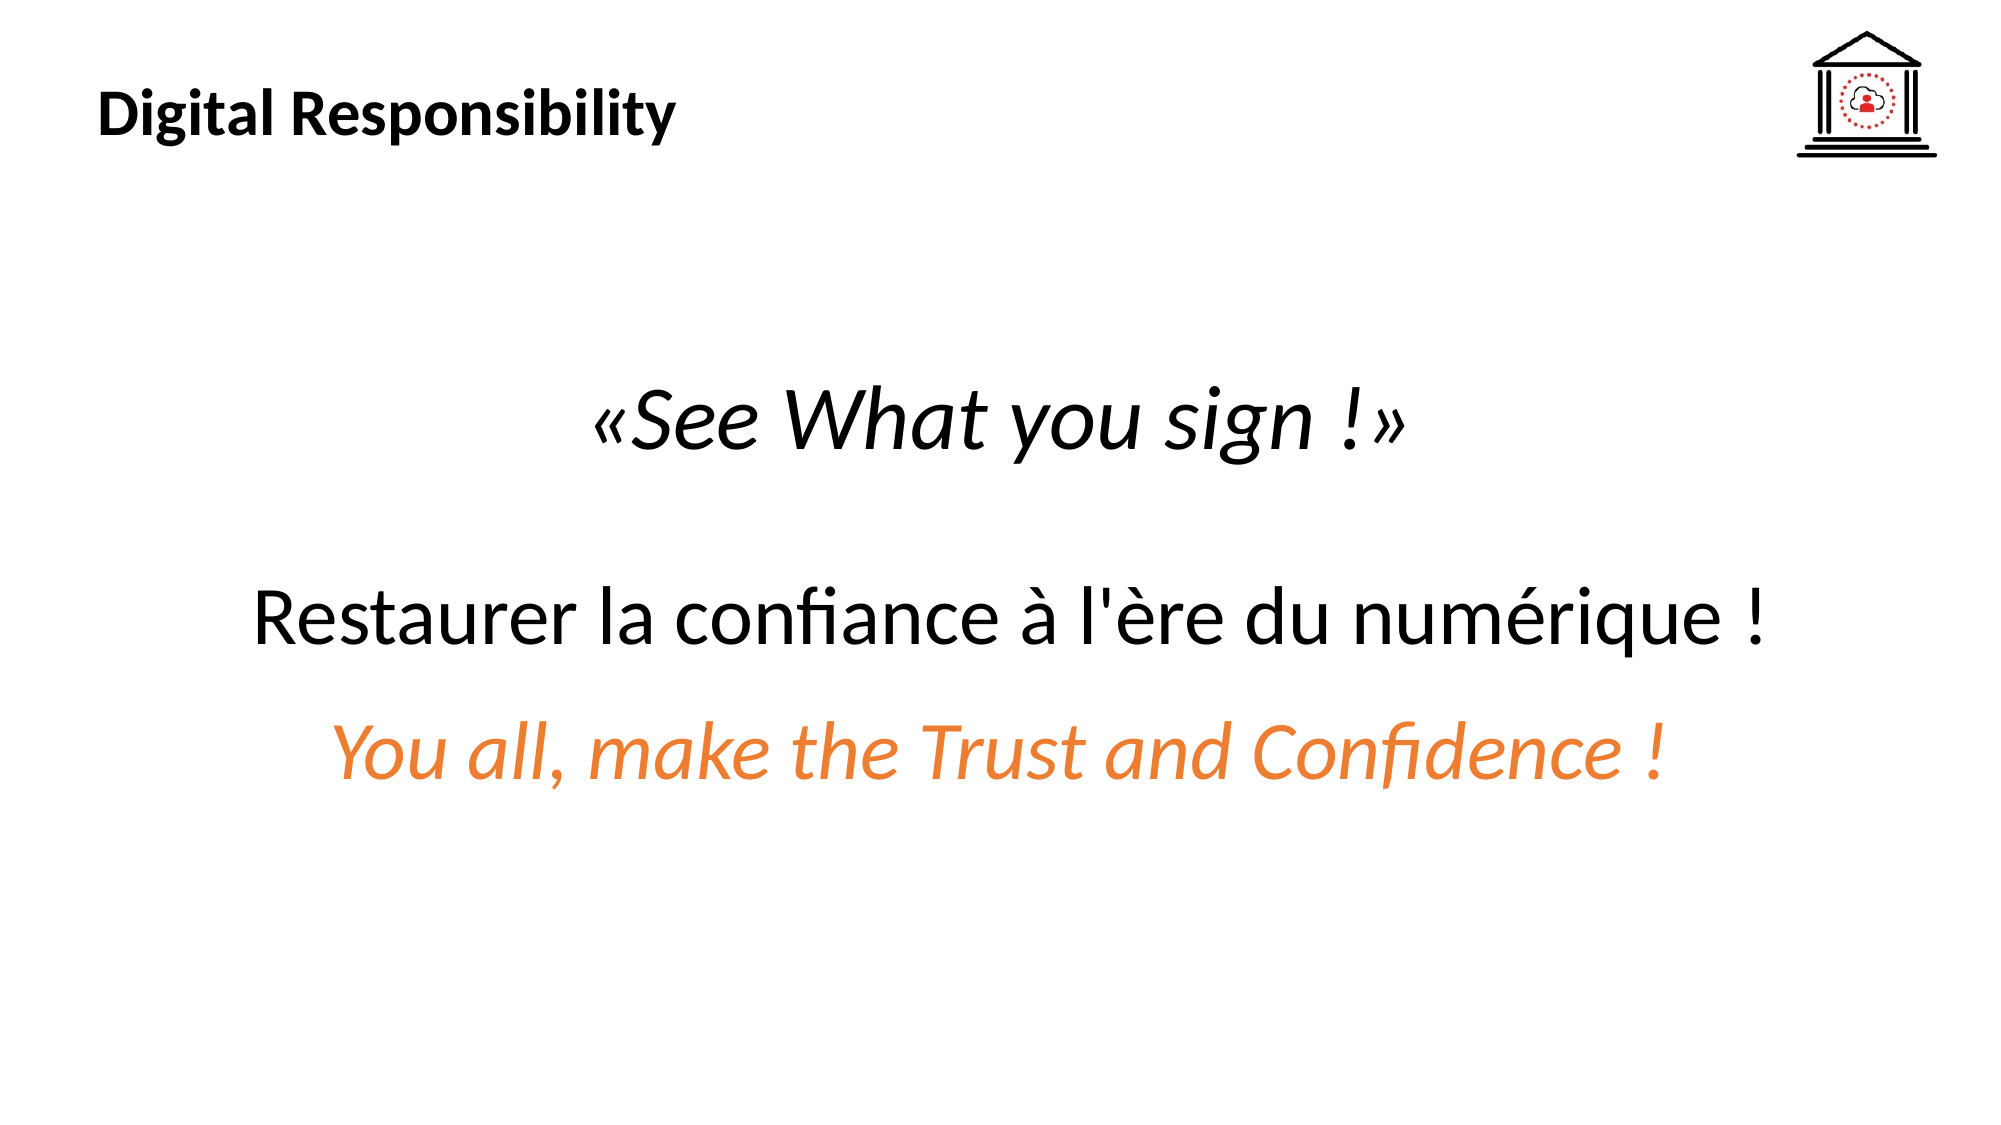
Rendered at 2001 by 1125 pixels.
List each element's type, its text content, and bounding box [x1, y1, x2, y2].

text_box «See What you sign !» [570, 350, 1430, 476]
text_box Digital Responsibility [82, 61, 694, 156]
picture [1796, 29, 1938, 158]
text_box Restaurer la confiance à l'ère du numérique ! [189, 553, 1835, 669]
text_box You all, make the Trust and Confidence ! [314, 688, 1686, 804]
